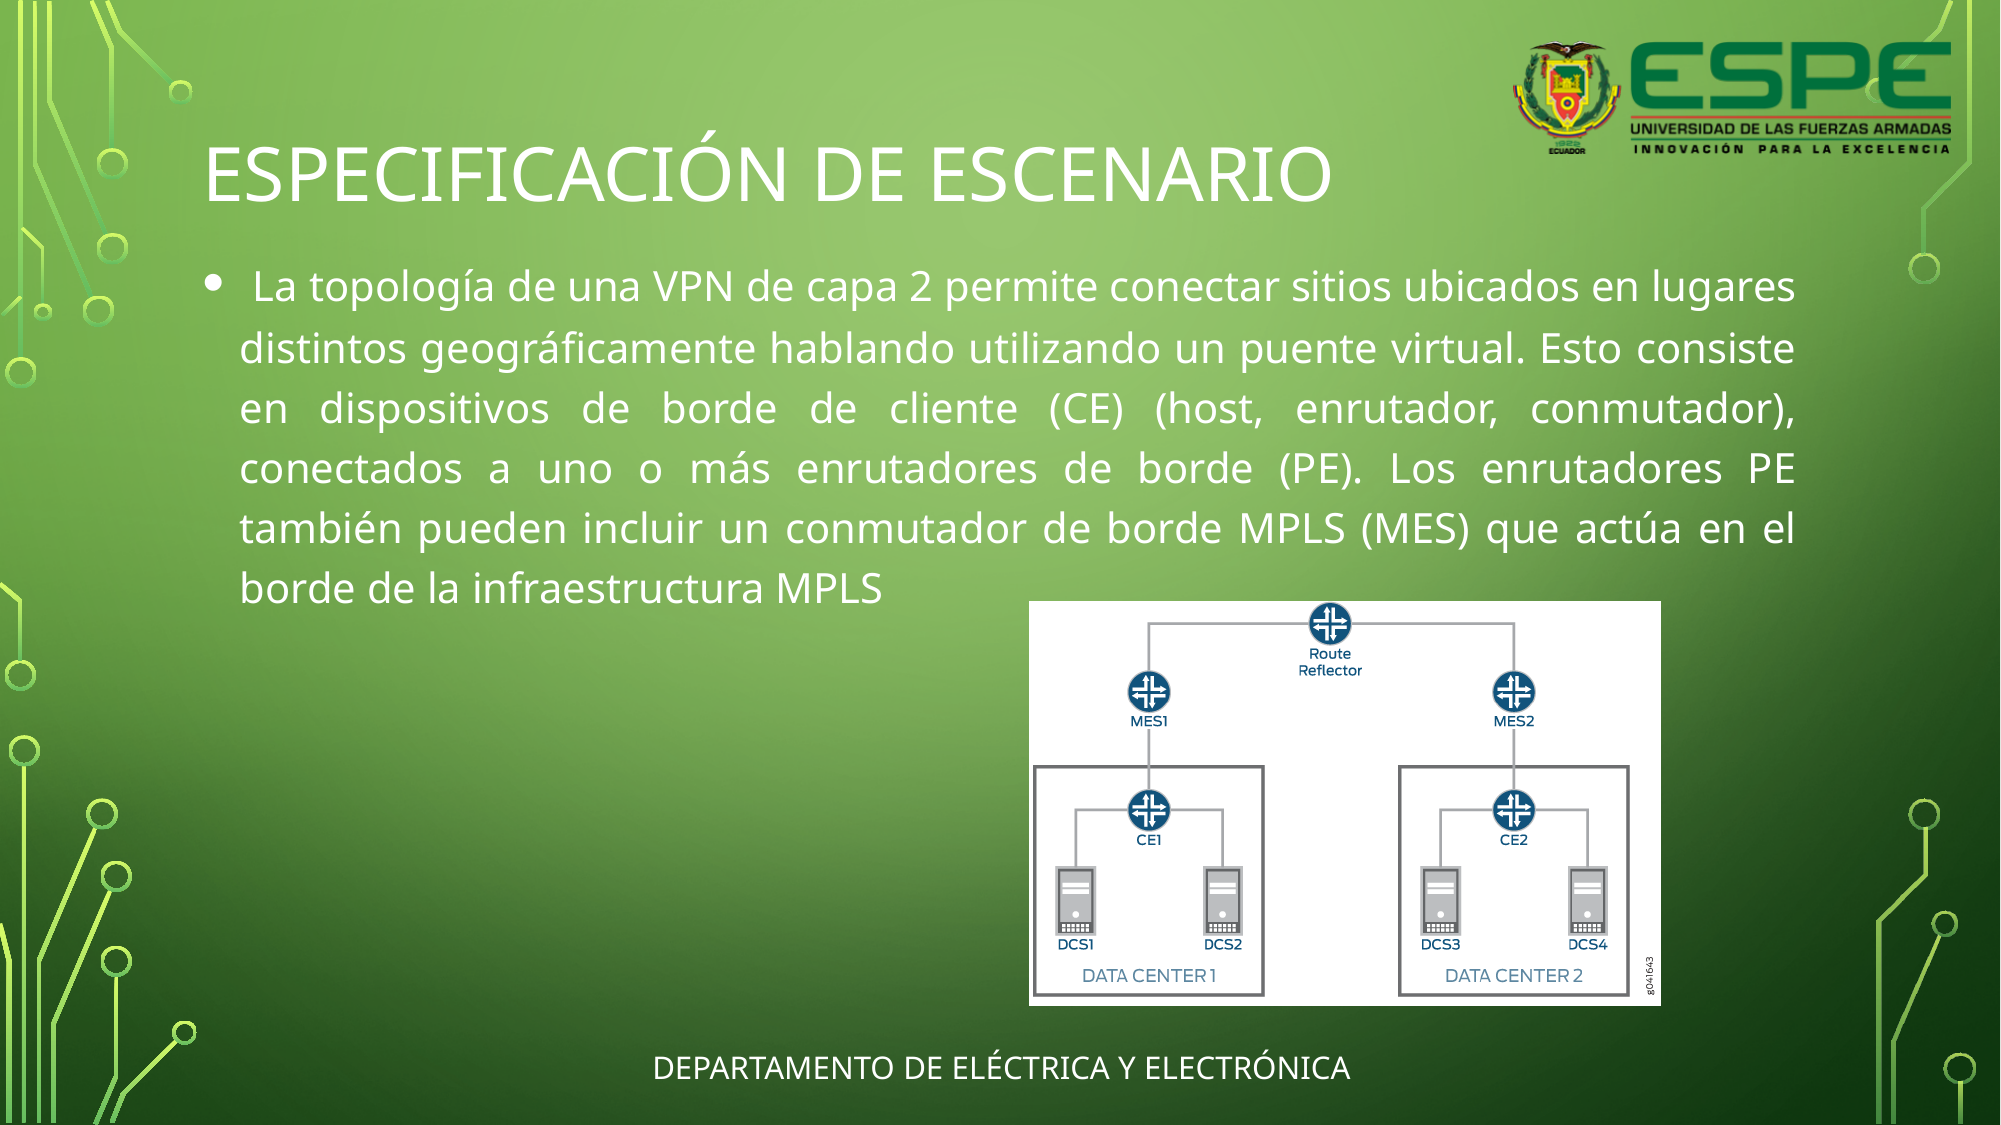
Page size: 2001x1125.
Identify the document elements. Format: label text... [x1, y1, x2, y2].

picture [1513, 41, 1951, 155]
list La topología de una VPN de capa 2 permite conectar sitios ubicados en lugares distintos geográficamente hablando utilizando un puente virtual. Esto consiste en dispositivos de borde de cliente (CE) (host, enrutador, conmutador), conectados a uno o más enrutadores de borde (PE). Los enrutadores PE también pueden incluir un conmutador de borde MPLS (MES) que actúa en el borde de la infraestructura MPLS [187, 232, 1813, 1030]
title ESPECIFICACIÓN DE ESCENARIO [187, 104, 1813, 159]
title ESPECIFICACIÓN DE ESCENARIO [187, 160, 1813, 232]
footer DEPARTAMENTO DE ELÉCTRICA Y ELECTRÓNICA [637, 1037, 1661, 1098]
picture [1029, 601, 1661, 1006]
text_box [0, 0, 2000, 75]
